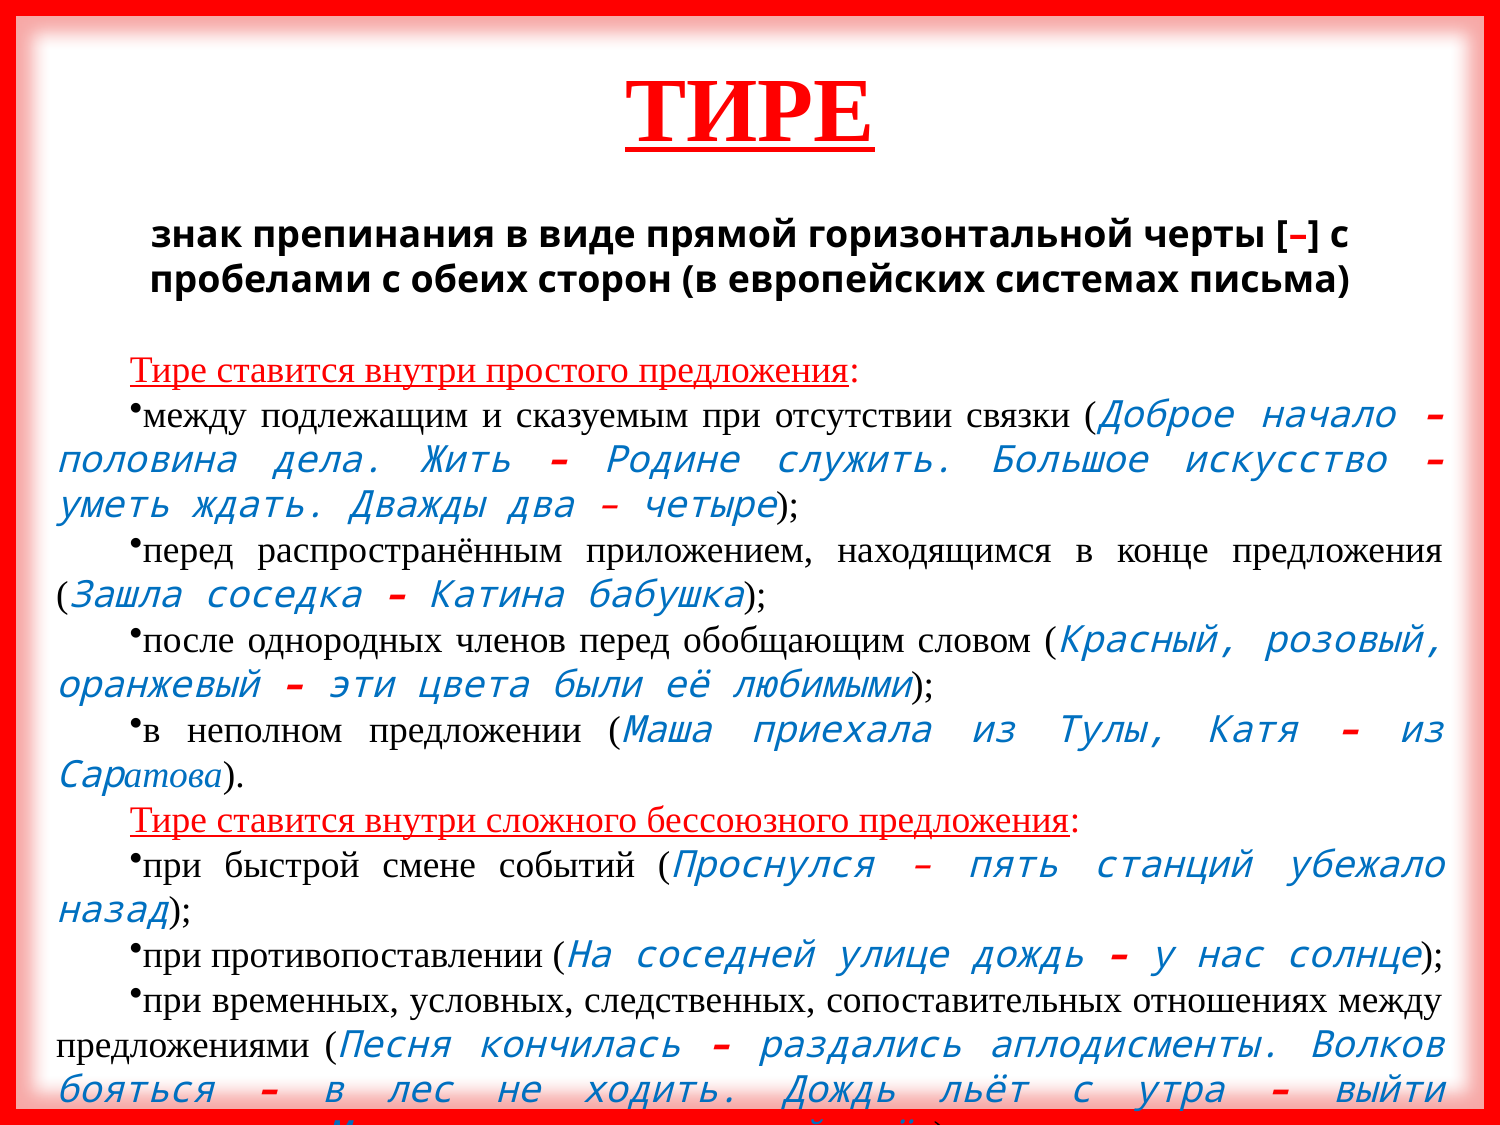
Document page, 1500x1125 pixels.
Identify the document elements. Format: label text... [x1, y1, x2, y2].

text_box ТИРЕ знак препинания в виде прямой горизонтальной черты [–] с пробелами с обеих сторон (в европейских системах письма) [41, 42, 1459, 308]
text_box [0, 0, 1500, 1125]
text_box Тире ставится внутри простого предложения: между подлежащим и сказуемым при отсутствии связки (Доброе начало – половина дела. Жить – Родине служить. Большое искусство – уметь ждать. Дважды два – четыре); перед распространённым приложением, находящимся в конце предложения (Зашла соседка – Катина бабушка); после однородных членов перед обобщающим словом (Красный, розовый, оранжевый – эти цвета были её любимыми); в неполном предложении (Маша приехала из Тулы, Катя – из Саратова). Тире ставится внутри сложного бессоюзного предложения: при быстрой смене событий (Проснулся – пять станций убежало назад); при противопоставлении (На соседней улице дождь – у нас солнце); при временных, условных, следственных, сопоставительных отношениях между предложениями (Песня кончилась – раздались аплодисменты. Волков бояться – в лес не ходить. Дождь льёт с утра – выйти невозможно. Молвит слово – соловей поёт). [41, 338, 1459, 1125]
